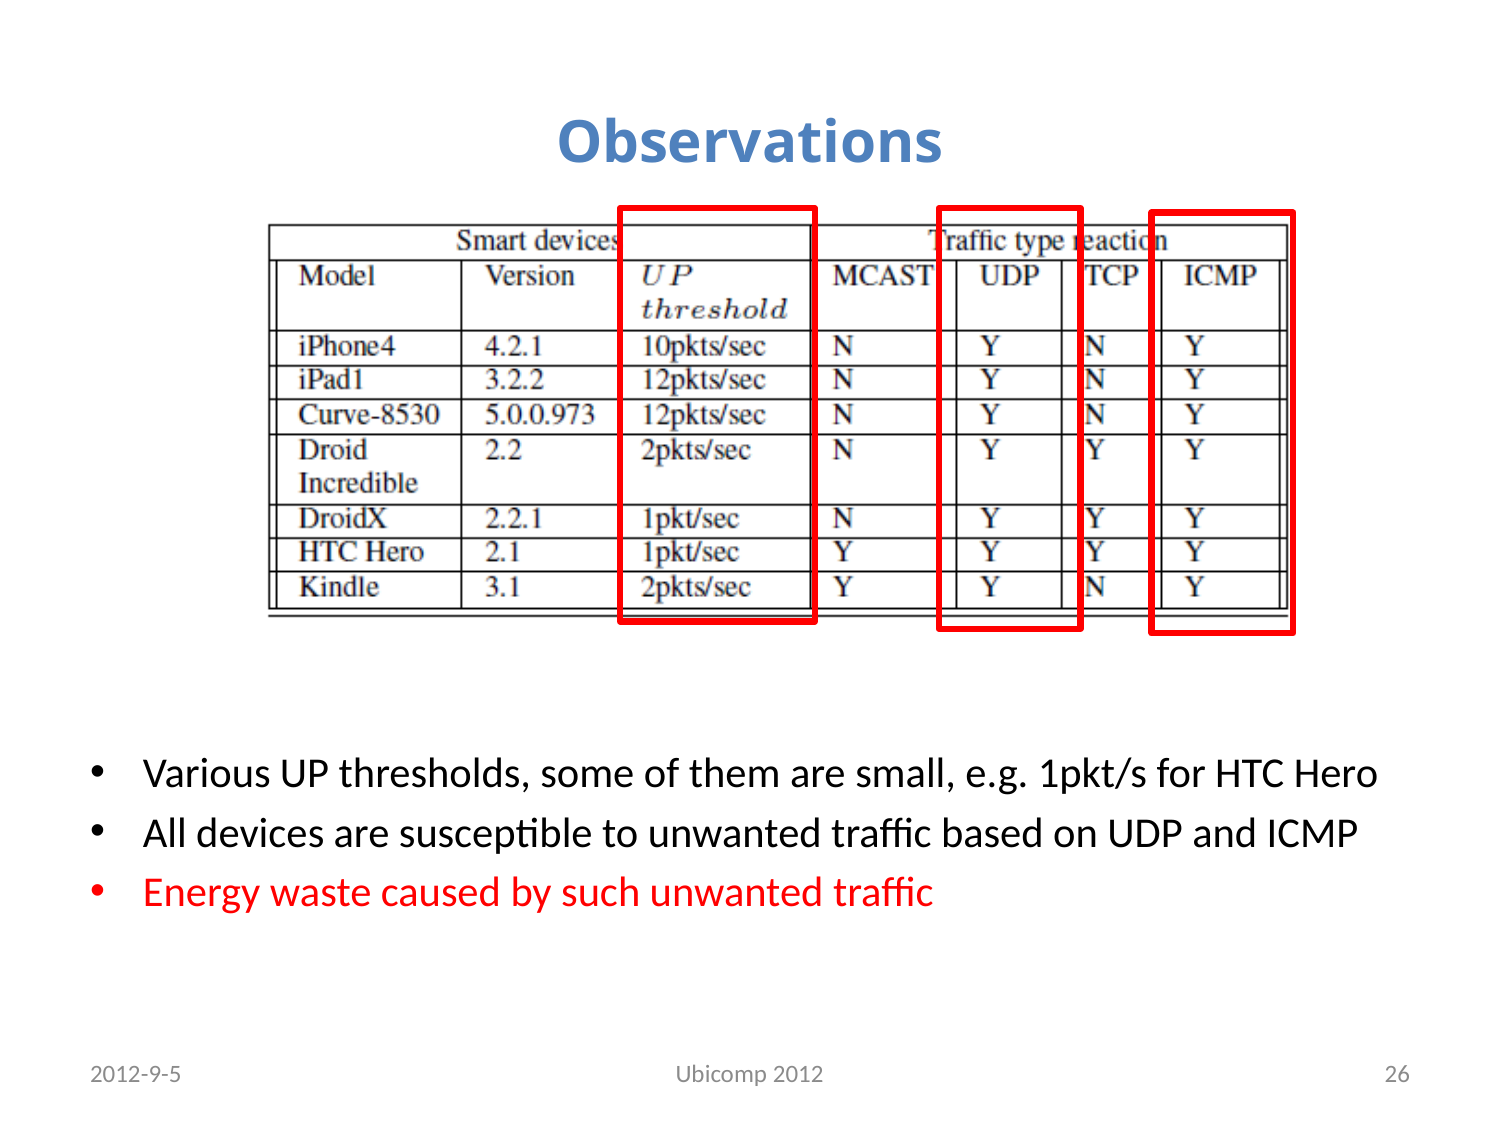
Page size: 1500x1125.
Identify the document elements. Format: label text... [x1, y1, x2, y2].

text_box [1149, 211, 1295, 220]
text_box [1149, 626, 1295, 635]
slide_number 26 [1074, 1042, 1425, 1103]
text_box [937, 206, 1083, 218]
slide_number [75, 1042, 425, 1103]
list Various UP thresholds, some of them are small, e.g. 1pkt/s for HTC Hero All devices are susceptible to unwanted traffic based on UDP and ICMP Energy waste caused by such unwanted traffic [75, 262, 1425, 1005]
footer Ubicomp 2012 [512, 1042, 988, 1103]
title Observations [75, 45, 1425, 233]
picture [265, 219, 1294, 621]
text_box [618, 206, 817, 218]
